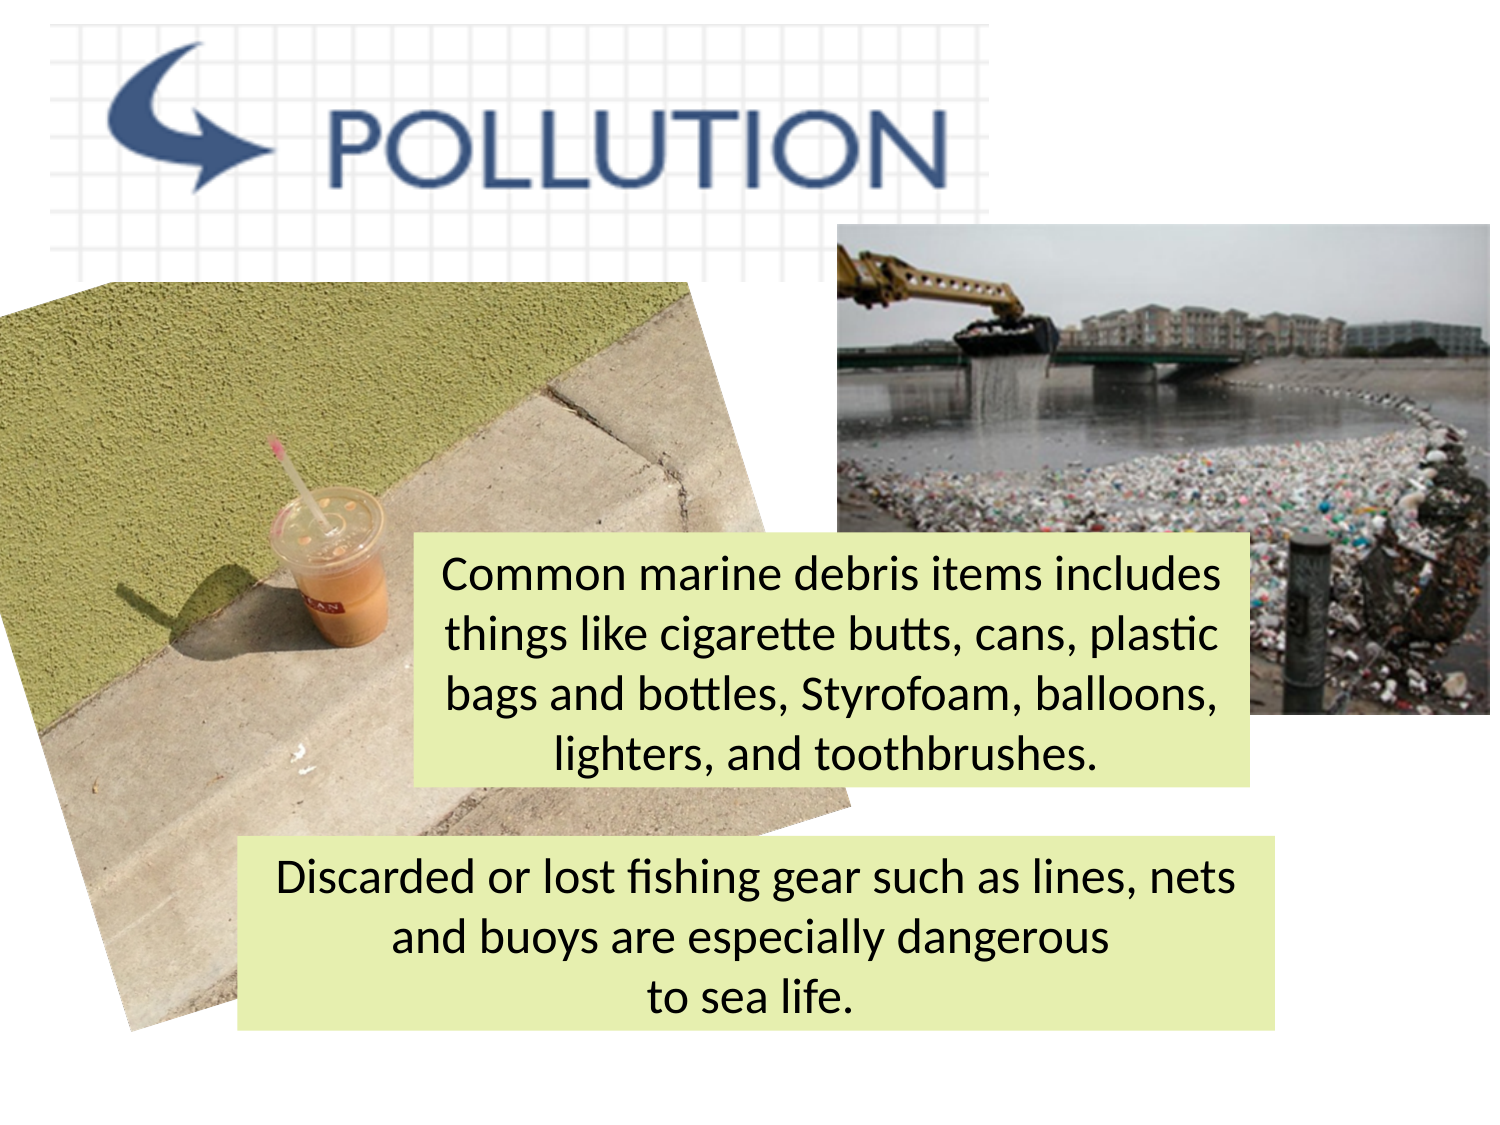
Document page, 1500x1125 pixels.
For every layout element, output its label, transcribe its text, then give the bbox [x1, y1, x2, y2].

picture [0, 24, 1490, 1033]
text_box Discarded or lost fishing gear such as lines, nets and buoys are especially dangerous to sea life. [855, 835, 1275, 1031]
text_box Common marine debris items includes things like cigarette butts, cans, plastic bags and bottles, Styrofoam, balloons, lighters, and toothbrushes. [855, 724, 1250, 788]
